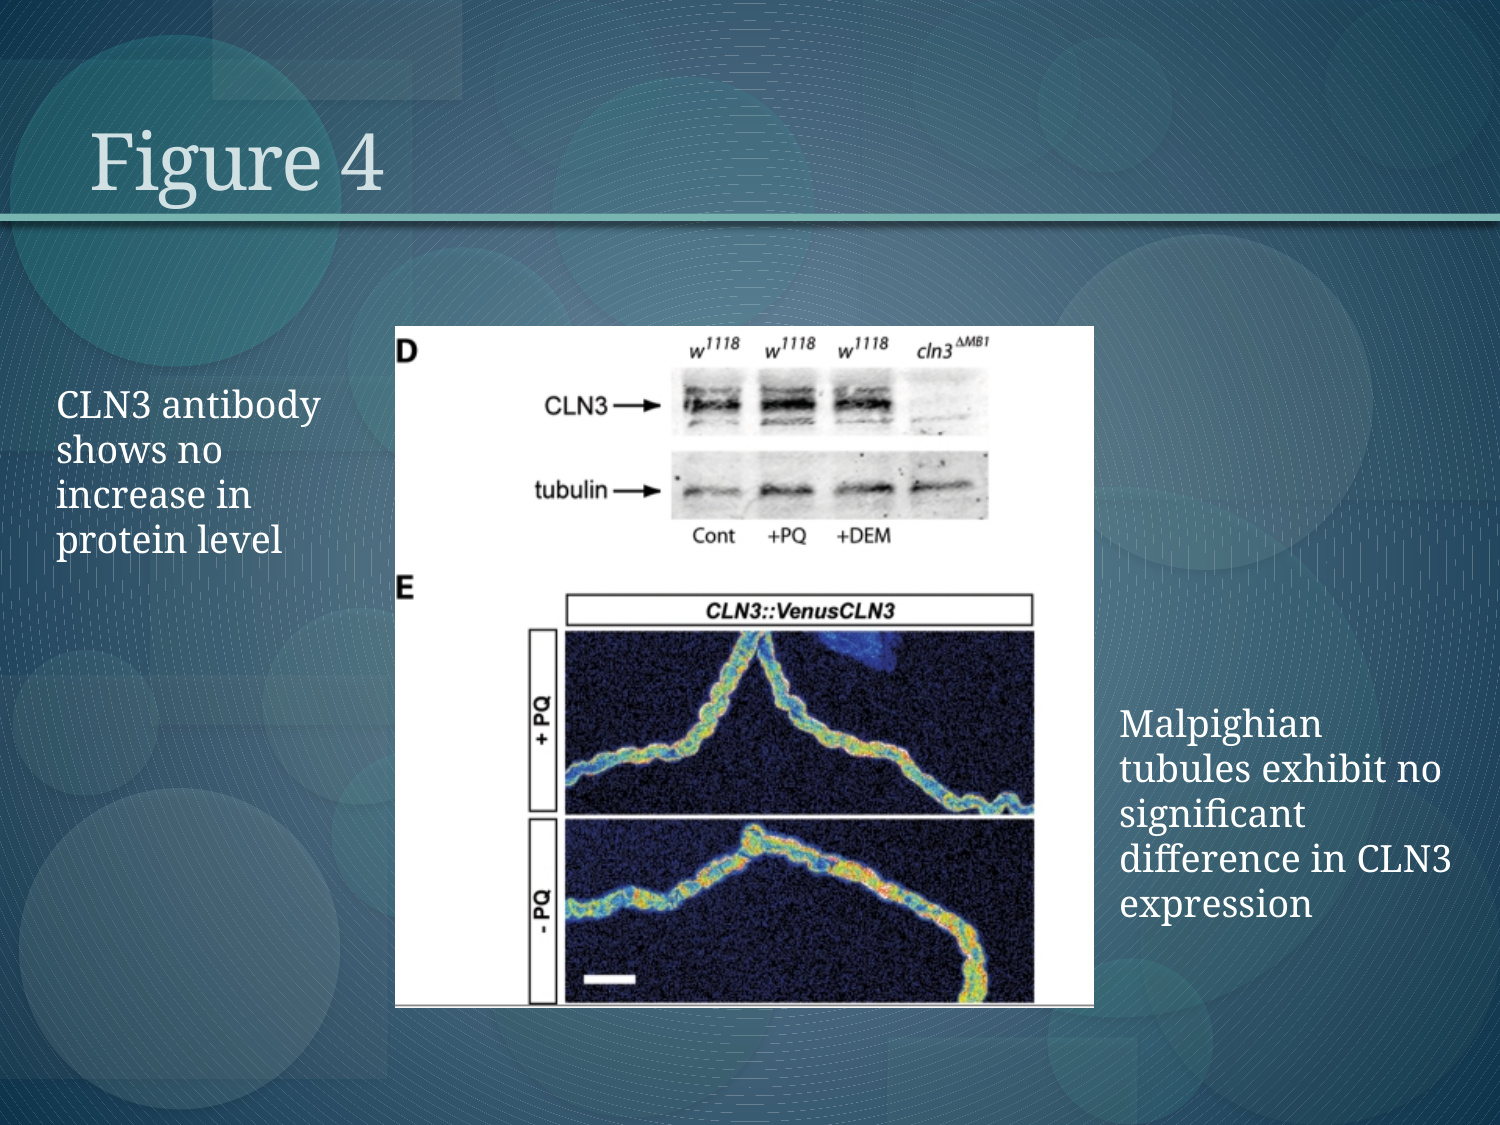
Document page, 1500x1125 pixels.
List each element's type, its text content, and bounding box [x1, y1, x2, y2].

picture [395, 325, 1095, 1008]
title Figure 4 [75, 26, 1425, 214]
text_box Malpighian tubules exhibit no significant difference in CLN3 expression [1104, 692, 1471, 933]
text_box CLN3 antibody shows no increase in protein level [41, 373, 389, 569]
